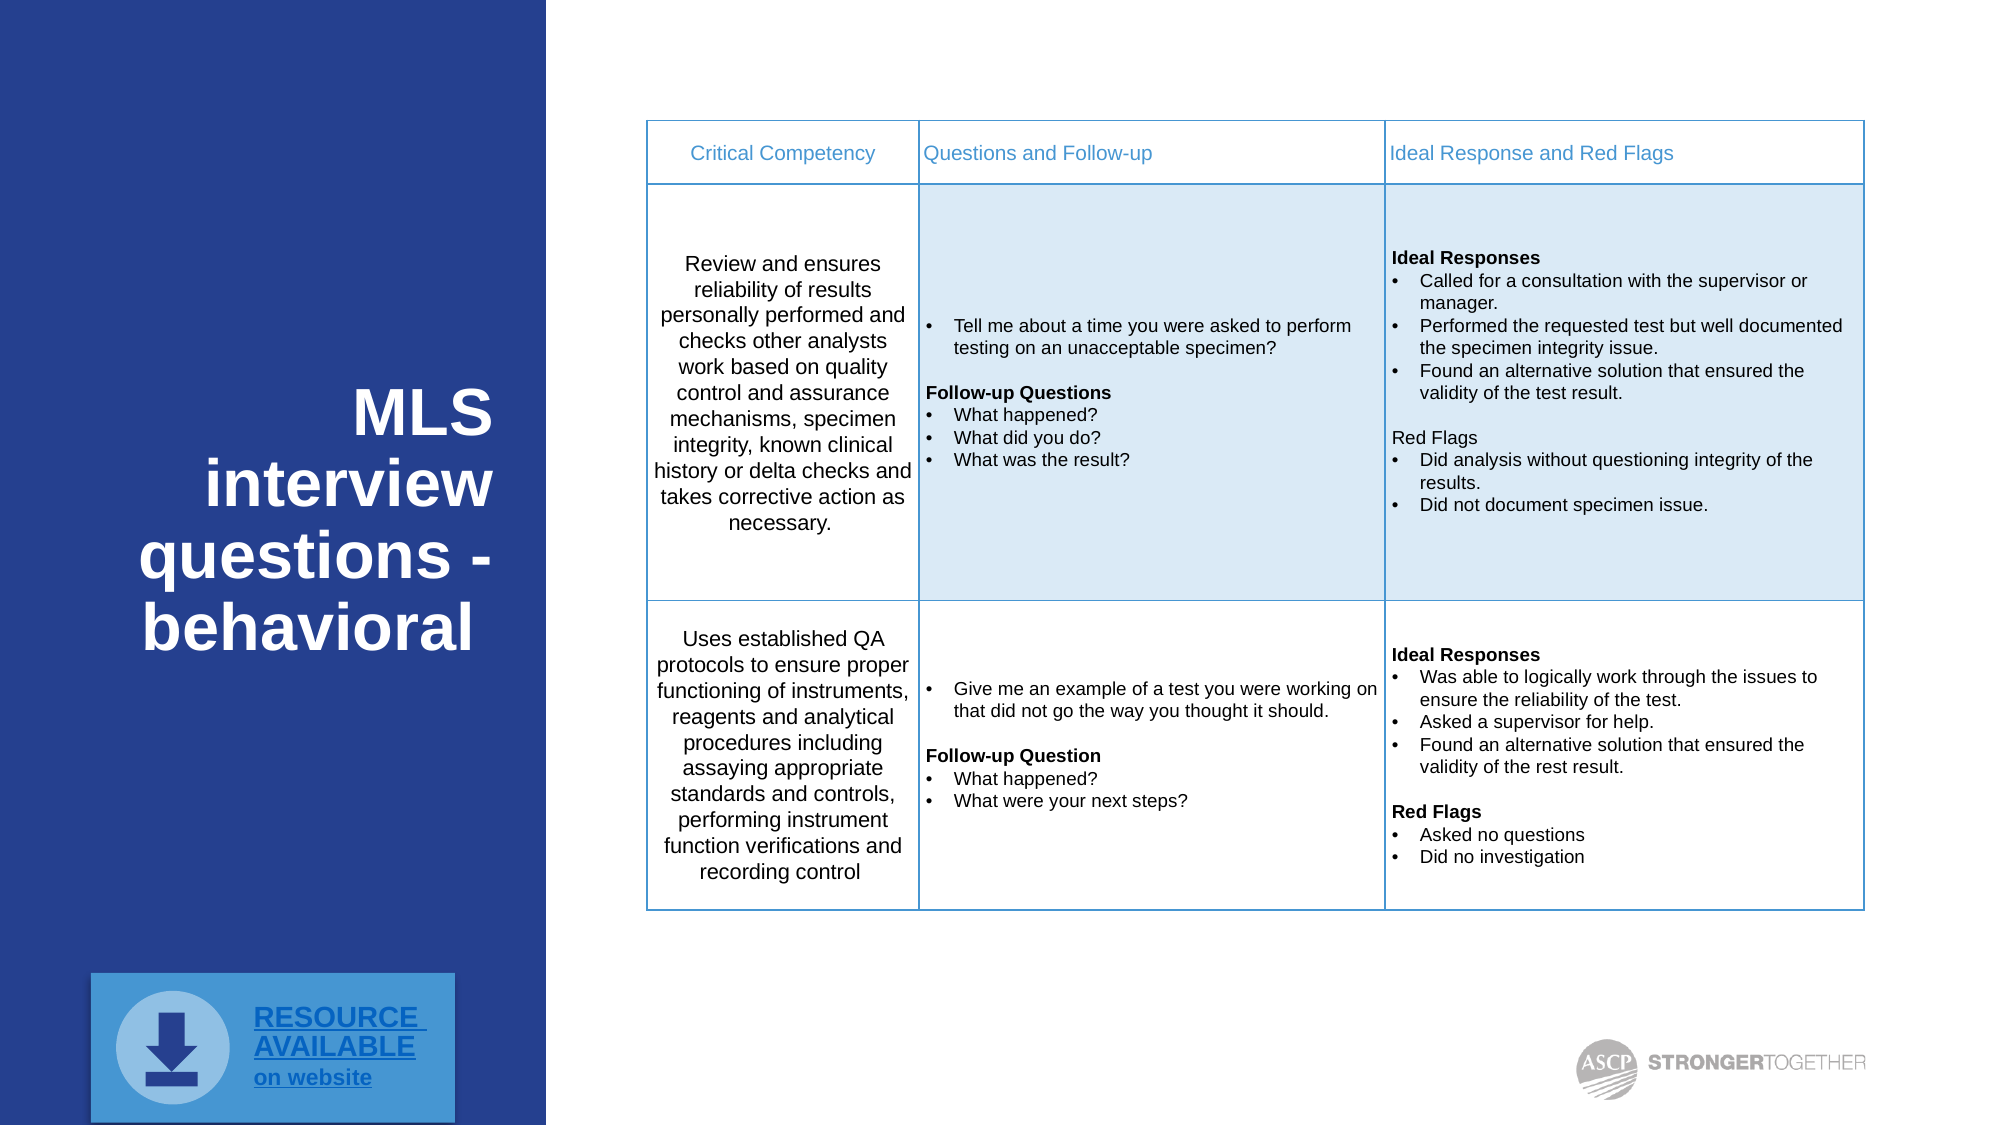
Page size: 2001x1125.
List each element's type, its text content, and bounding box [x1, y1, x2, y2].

picture [1576, 1039, 1866, 1100]
table_cell Uses established QA protocols to ensure proper functioning of instruments, reagents and analytical procedures including assaying appropriate standards and controls, performing instrument function verifications and recording control [648, 601, 918, 909]
table_cell Ideal Responses Was able to logically work through the issues to ensure the reliability of the test. Asked a supervisor for help. Found an alternative solution that ensured the validity of the rest result. Red Flags Asked no questions Did no investigation [1386, 601, 1863, 909]
table_cell Give me an example of a test you were working on that did not go the way you thought it should. Follow-up Question What happened? What were your next steps? [920, 601, 1384, 909]
table_header Ideal Response and Red Flags [1386, 121, 1863, 183]
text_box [90, 972, 456, 1123]
table_header Critical Competency [648, 121, 918, 183]
table_cell Ideal Responses Called for a consultation with the supervisor or manager. Performed the requested test but well documented the specimen integrity issue. Found an alternative solution that ensured the validity of the test result. Red Flags Did analysis without questioning integrity of the results. Did not document specimen issue. [1386, 185, 1863, 600]
table_cell Tell me about a time you were asked to perform testing on an unacceptable specimen? Follow-up Questions What happened? What did you do? What was the result? [920, 185, 1384, 600]
table_cell Review and ensures reliability of results personally performed and checks other analysts work based on quality control and assurance mechanisms, specimen integrity, known clinical history or delta checks and takes corrective action as necessary. [648, 185, 918, 600]
table_header Questions and Follow-up [920, 121, 1384, 183]
title MLS interview questions - behavioral [37, 412, 509, 631]
